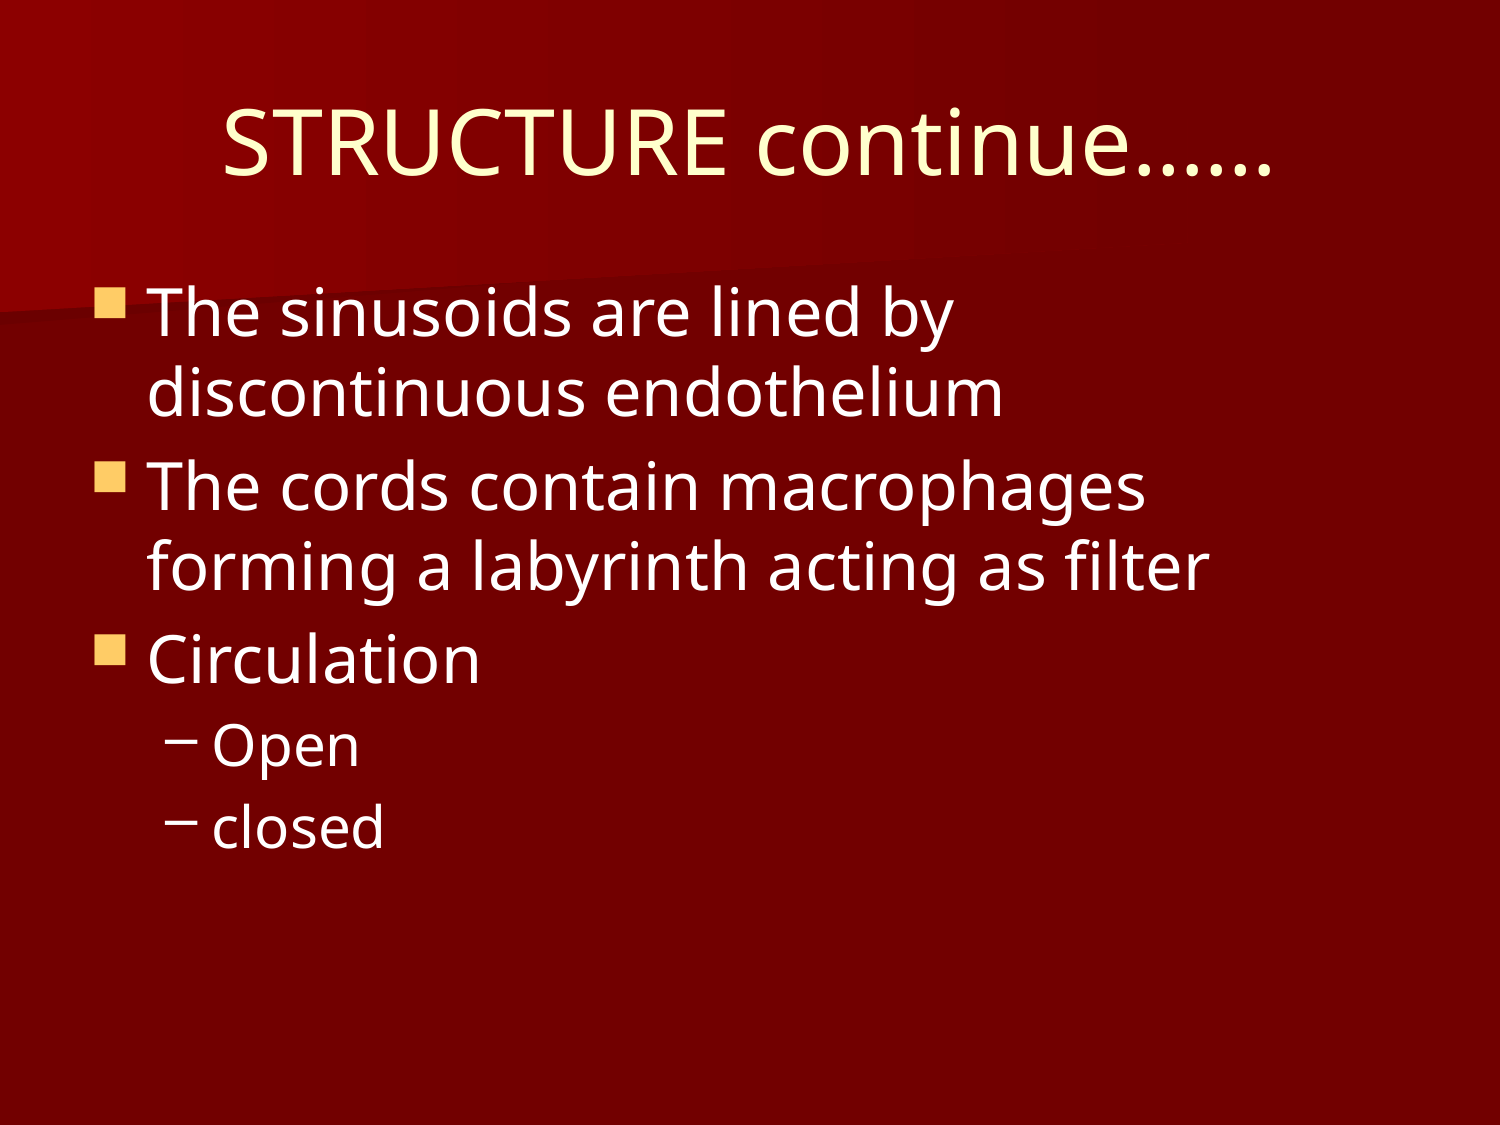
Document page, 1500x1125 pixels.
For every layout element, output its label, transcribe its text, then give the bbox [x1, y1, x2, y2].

list The sinusoids are lined by discontinuous endothelium The cords contain macrophages forming a labyrinth acting as filter Circulation Open closed [74, 262, 1426, 1001]
title STRUCTURE continue…… [74, 44, 1426, 233]
